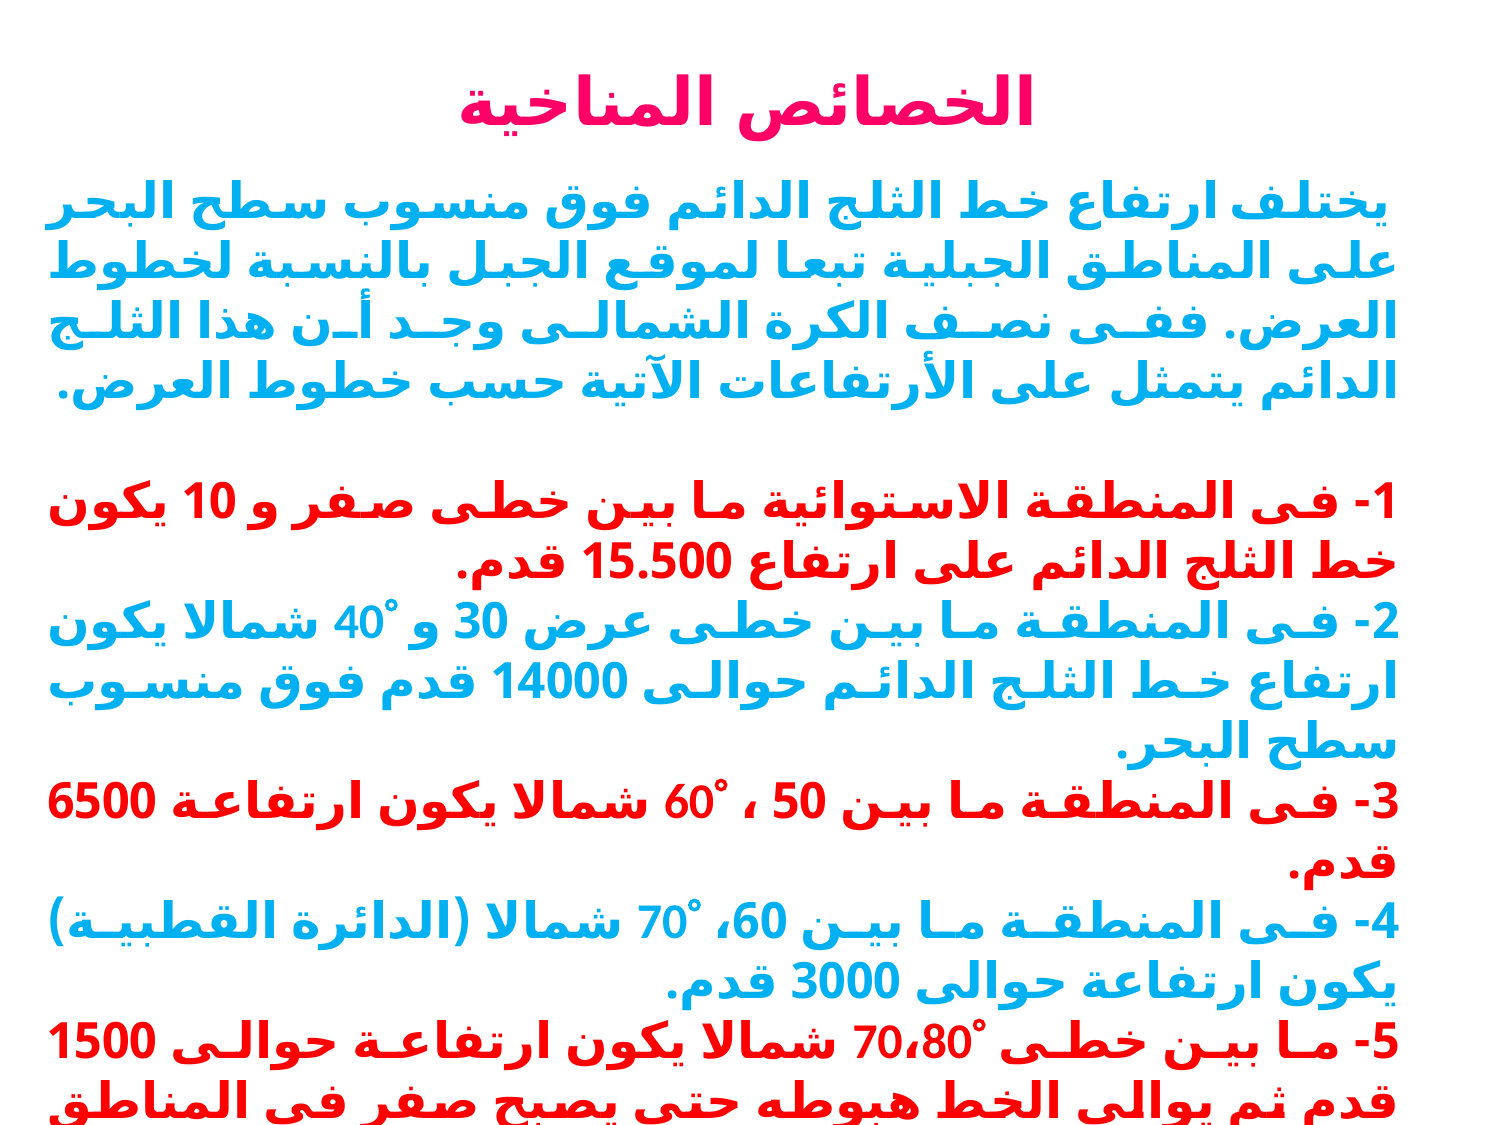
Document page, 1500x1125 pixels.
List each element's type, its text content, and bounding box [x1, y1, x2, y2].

text_box الخصائص المناخية [442, 11, 1053, 147]
text_box يختلف ارتفاع خط الثلج الدائم فوق منسوب سطح البحر على المناطق الجبلية تبعا لموقع الجبل بالنسبة لخطوط العرض. ففى نصف الكرة الشمالى وجد أن هذا الثلج الدائم يتمثل على الأرتفاعات الآتية حسب خطوط العرض. 1- فى المنطقة الاستوائية ما بين خطى صفر و 10 يكون خط الثلج الدائم على ارتفاع 15.500 قدم. 2- فى المنطقة ما بين خطى عرض 30 و 40 شمالا يكون ارتفاع خط الثلج الدائم حوالى 14000 قدم فوق منسوب سطح البحر. 3- فى المنطقة ما بين 50 ، 60 شمالا يكون ارتفاعة 6500 قدم. 4- فى المنطقة ما بين 60، 70 شمالا (الدائرة القطبية) يكون ارتفاعة حوالى 3000 قدم. 5- ما بين خطى 70،80 شمالا يكون ارتفاعة حوالى 1500 قدم ثم يوالى الخط هبوطه حتى يصبح صفر فى المناطق القطبية. [32, 160, 1415, 1125]
